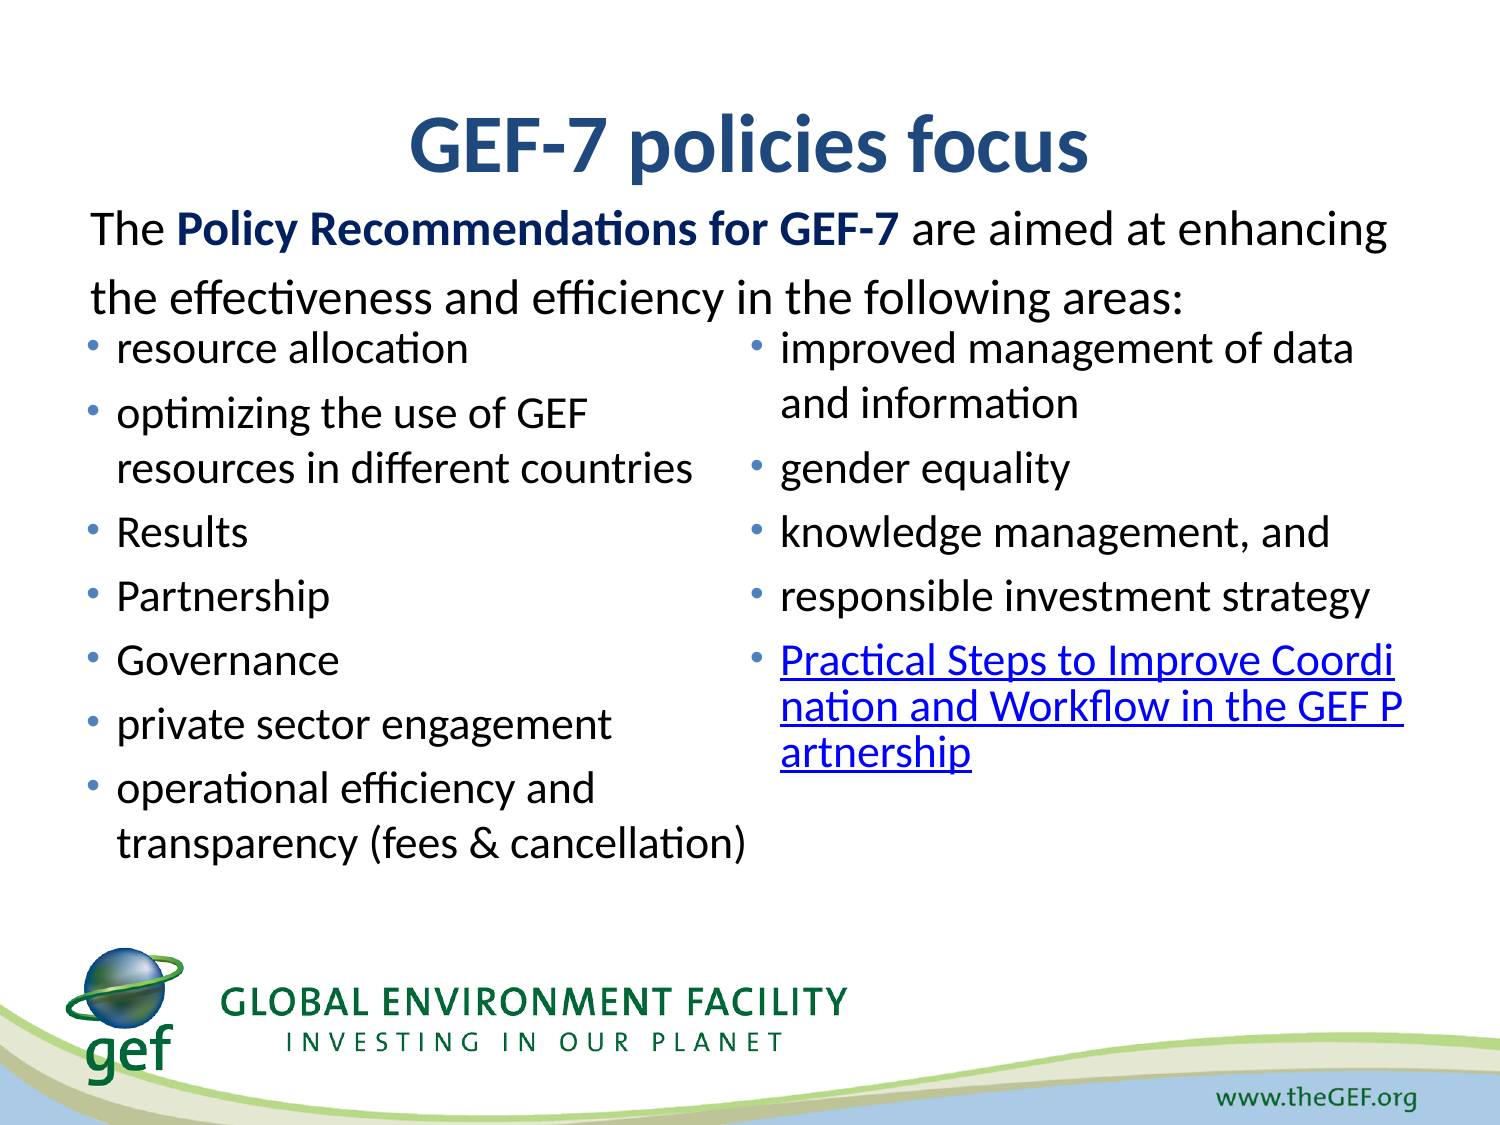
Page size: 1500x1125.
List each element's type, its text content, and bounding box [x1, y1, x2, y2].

picture [0, 920, 1500, 1125]
text_box resource allocation optimizing the use of GEF resources in different countries Results Partnership Governance private sector engagement operational efficiency and transparency (fees & cancellation) improved management of data and information gender equality knowledge management, and responsible investment strategy Practical Steps to Improve Coordination and Workflow in the GEF Partnership [74, 312, 1425, 938]
title GEF-7 policies focus [0, 44, 1500, 233]
list The Policy Recommendations for GEF-7 are aimed at enhancing the effectiveness and efficiency in the following areas: [74, 187, 1426, 342]
